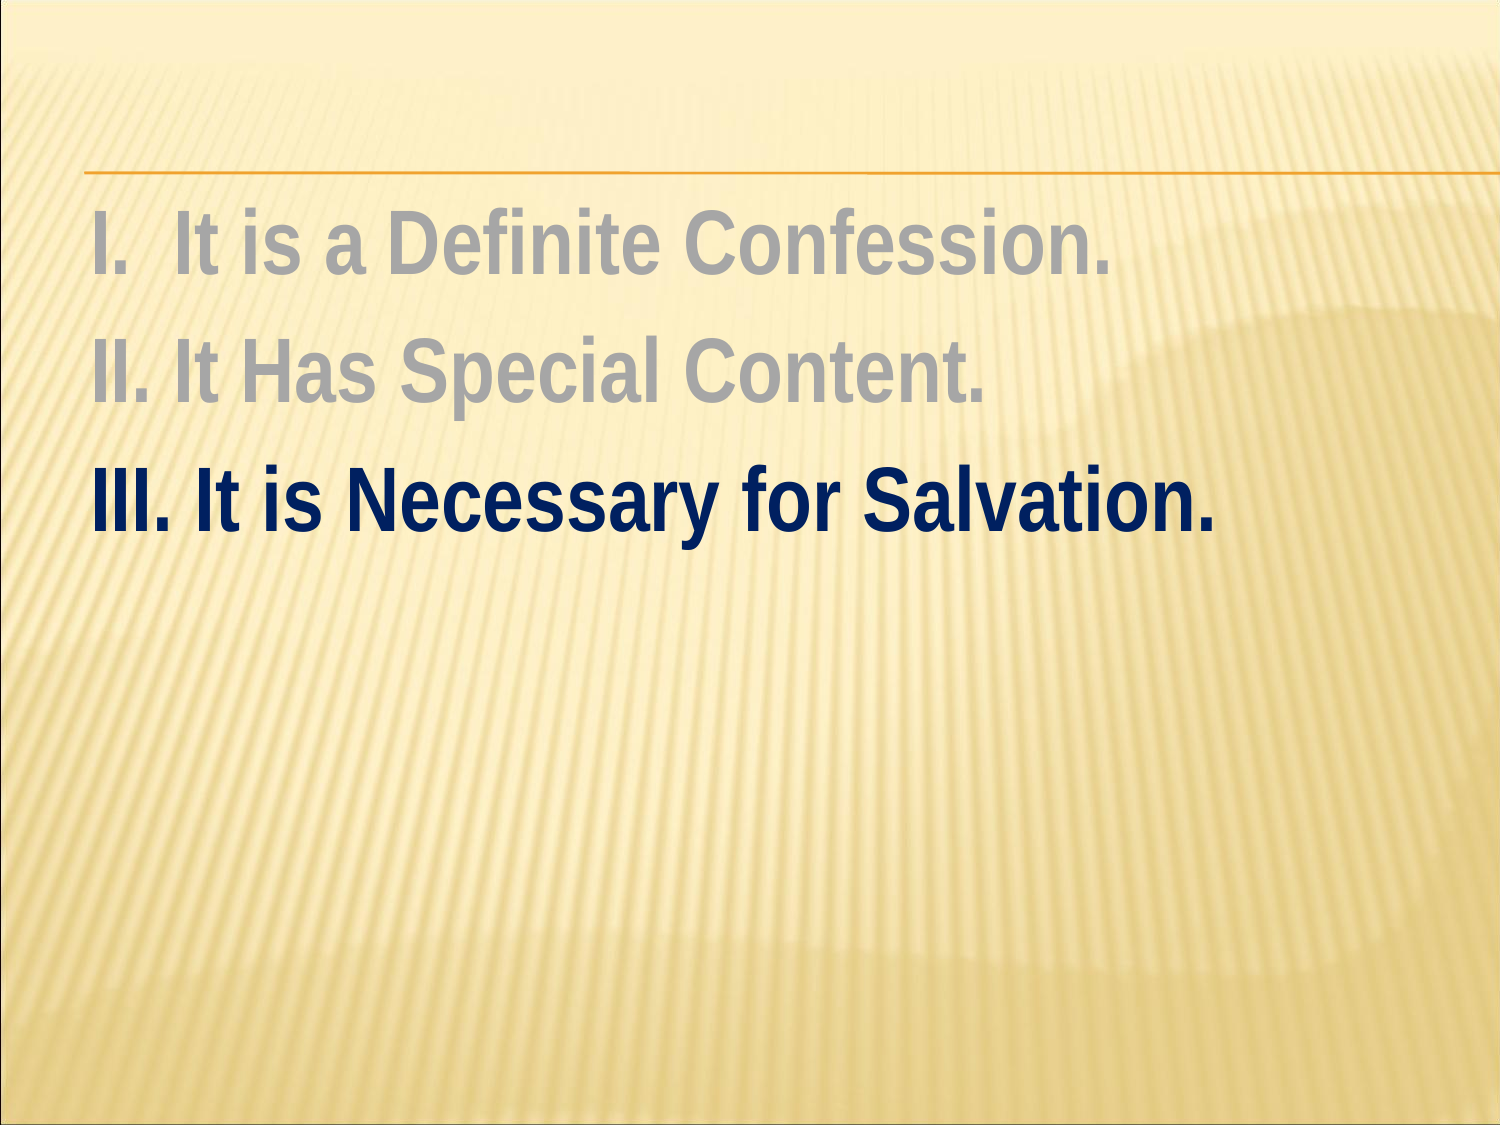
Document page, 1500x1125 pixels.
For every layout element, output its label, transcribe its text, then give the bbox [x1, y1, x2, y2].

list I. It is a Definite Confession. II. It Has Special Content. III. It is Necessary for Salvation. [75, 174, 1425, 938]
picture [0, 0, 1500, 1125]
